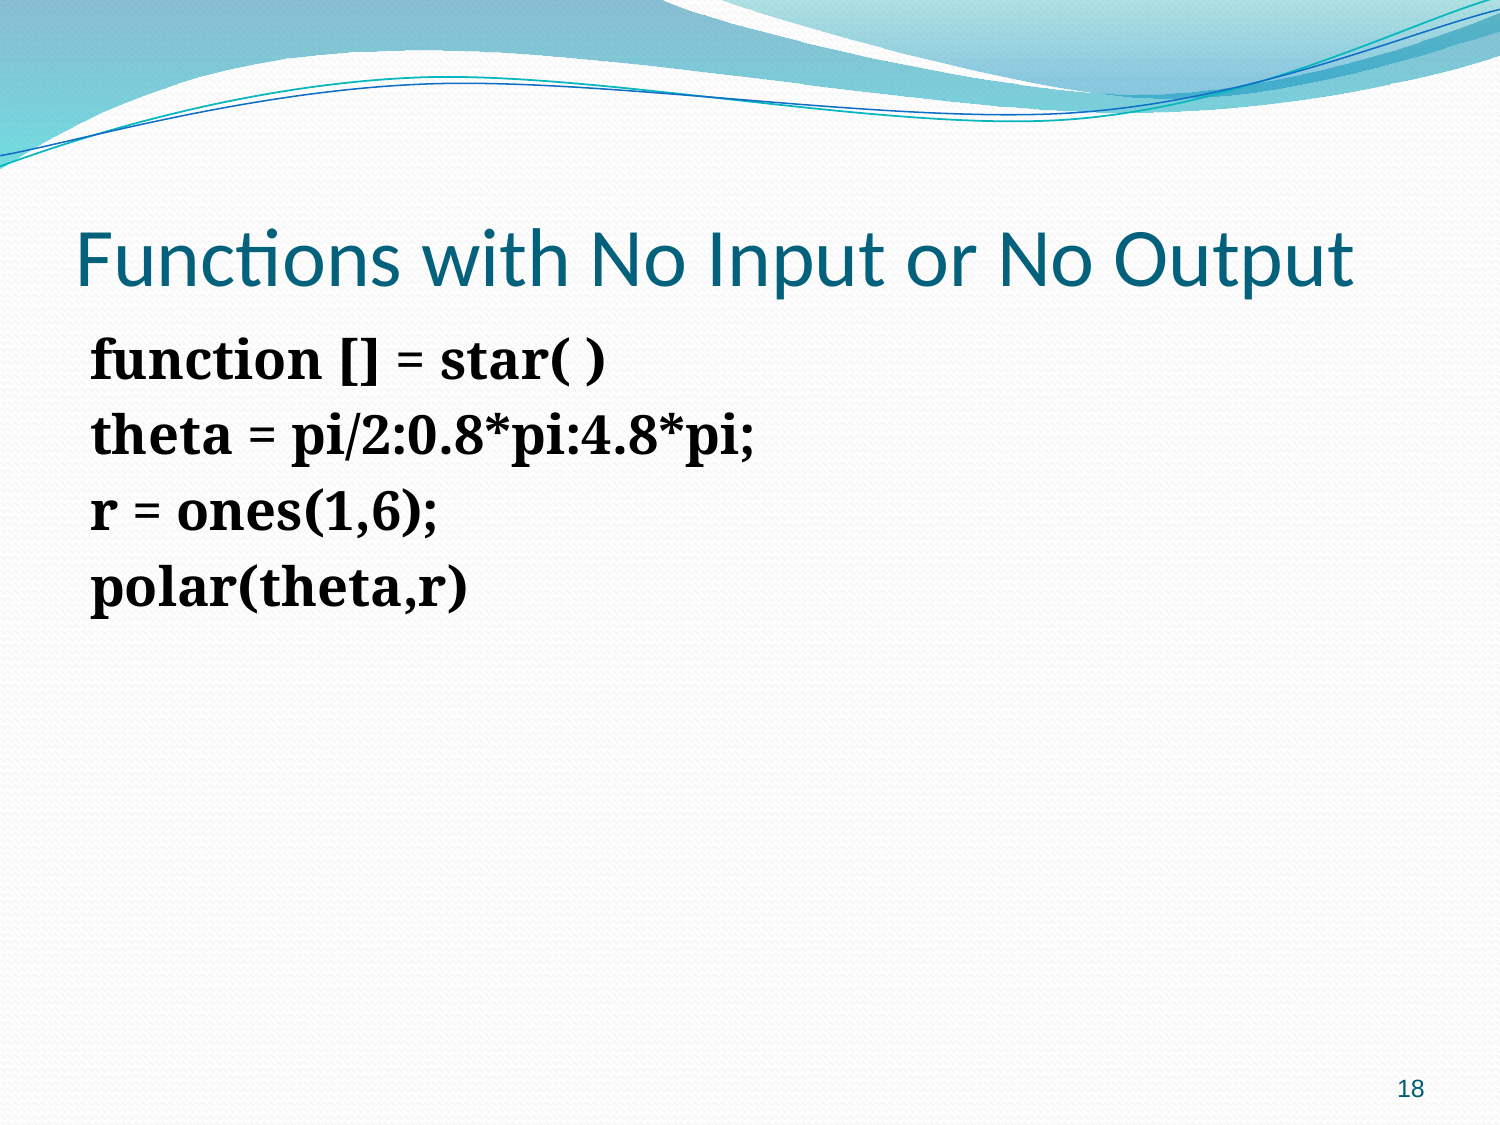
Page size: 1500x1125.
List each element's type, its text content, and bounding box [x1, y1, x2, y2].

slide_number 18 [1299, 1042, 1425, 1103]
title Functions with No Input or No Output [74, 115, 1426, 304]
list function [] = star( ) theta = pi/2:0.8*pi:4.8*pi; r = ones(1,6); polar(theta,r) [74, 317, 1426, 1038]
